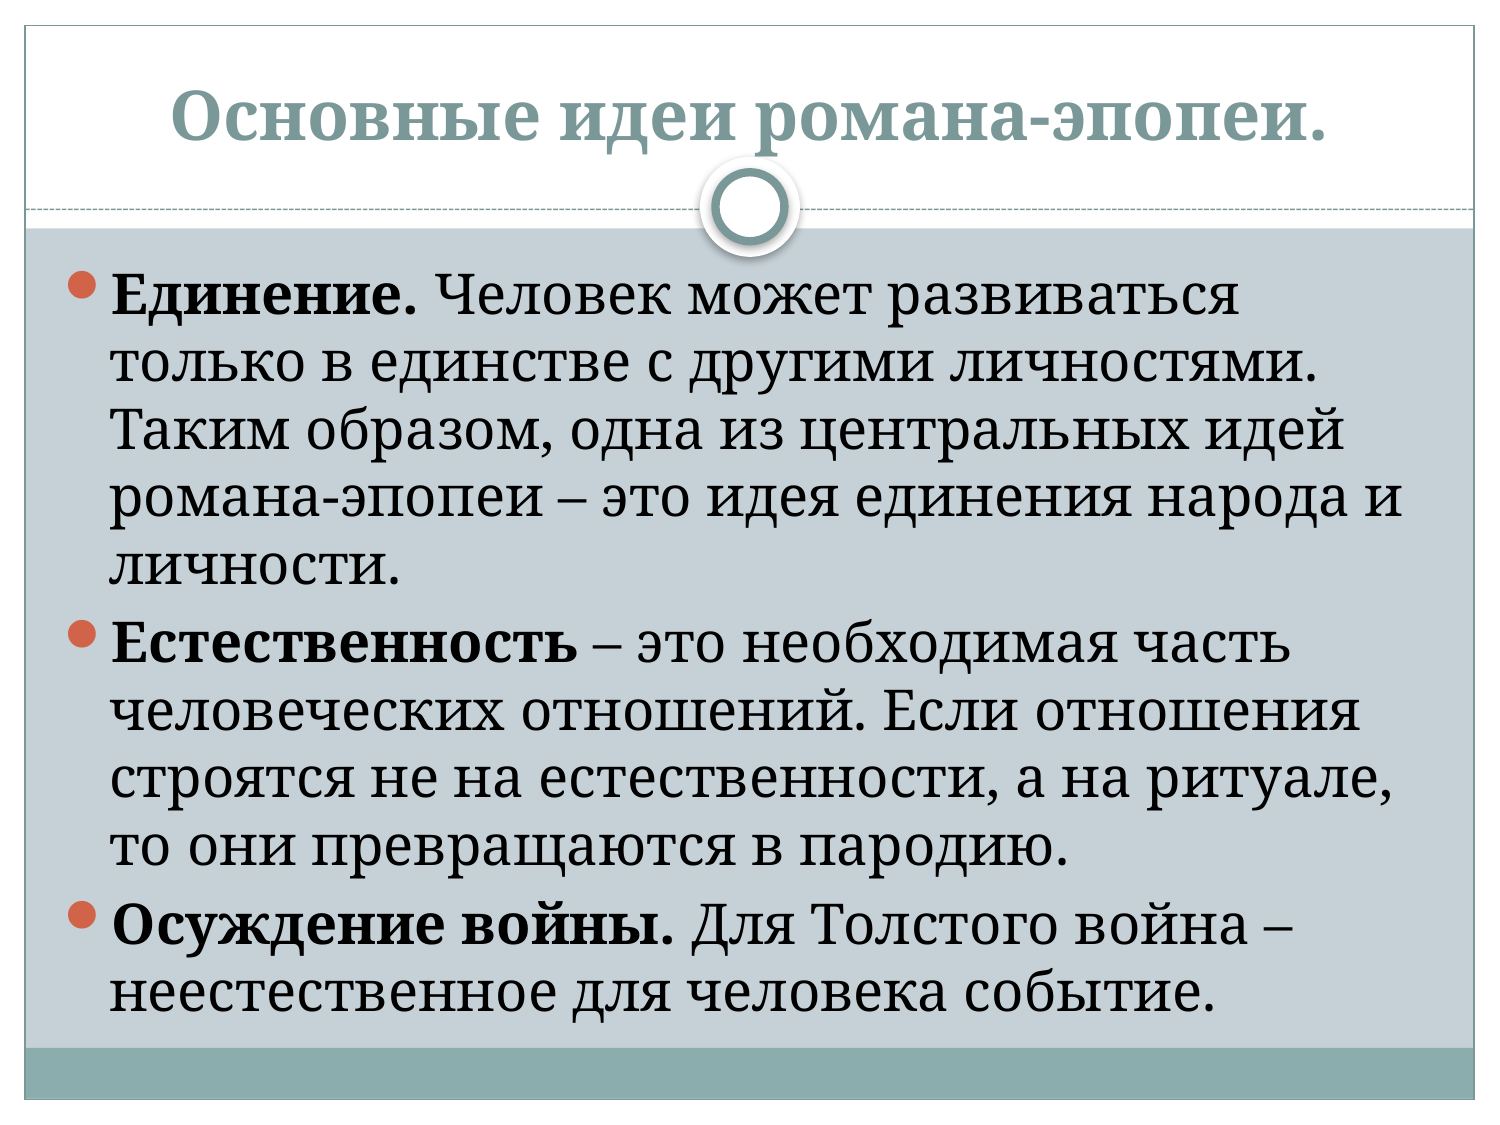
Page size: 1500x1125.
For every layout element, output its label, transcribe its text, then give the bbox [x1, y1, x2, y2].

list Единение. Человек может развиваться только в единстве с другими личностями. Таким образом, одна из центральных идей романа-эпопеи – это идея единения народа и личности. Естественность – это необходимая часть человеческих отношений. Если отношения строятся не на естественности, а на ритуале, то они превращаются в пародию. Осуждение войны. Для Толстого война – неестественное для человека событие. [49, 250, 1445, 1001]
title Основные идеи романа-эпопеи. [49, 37, 1450, 244]
